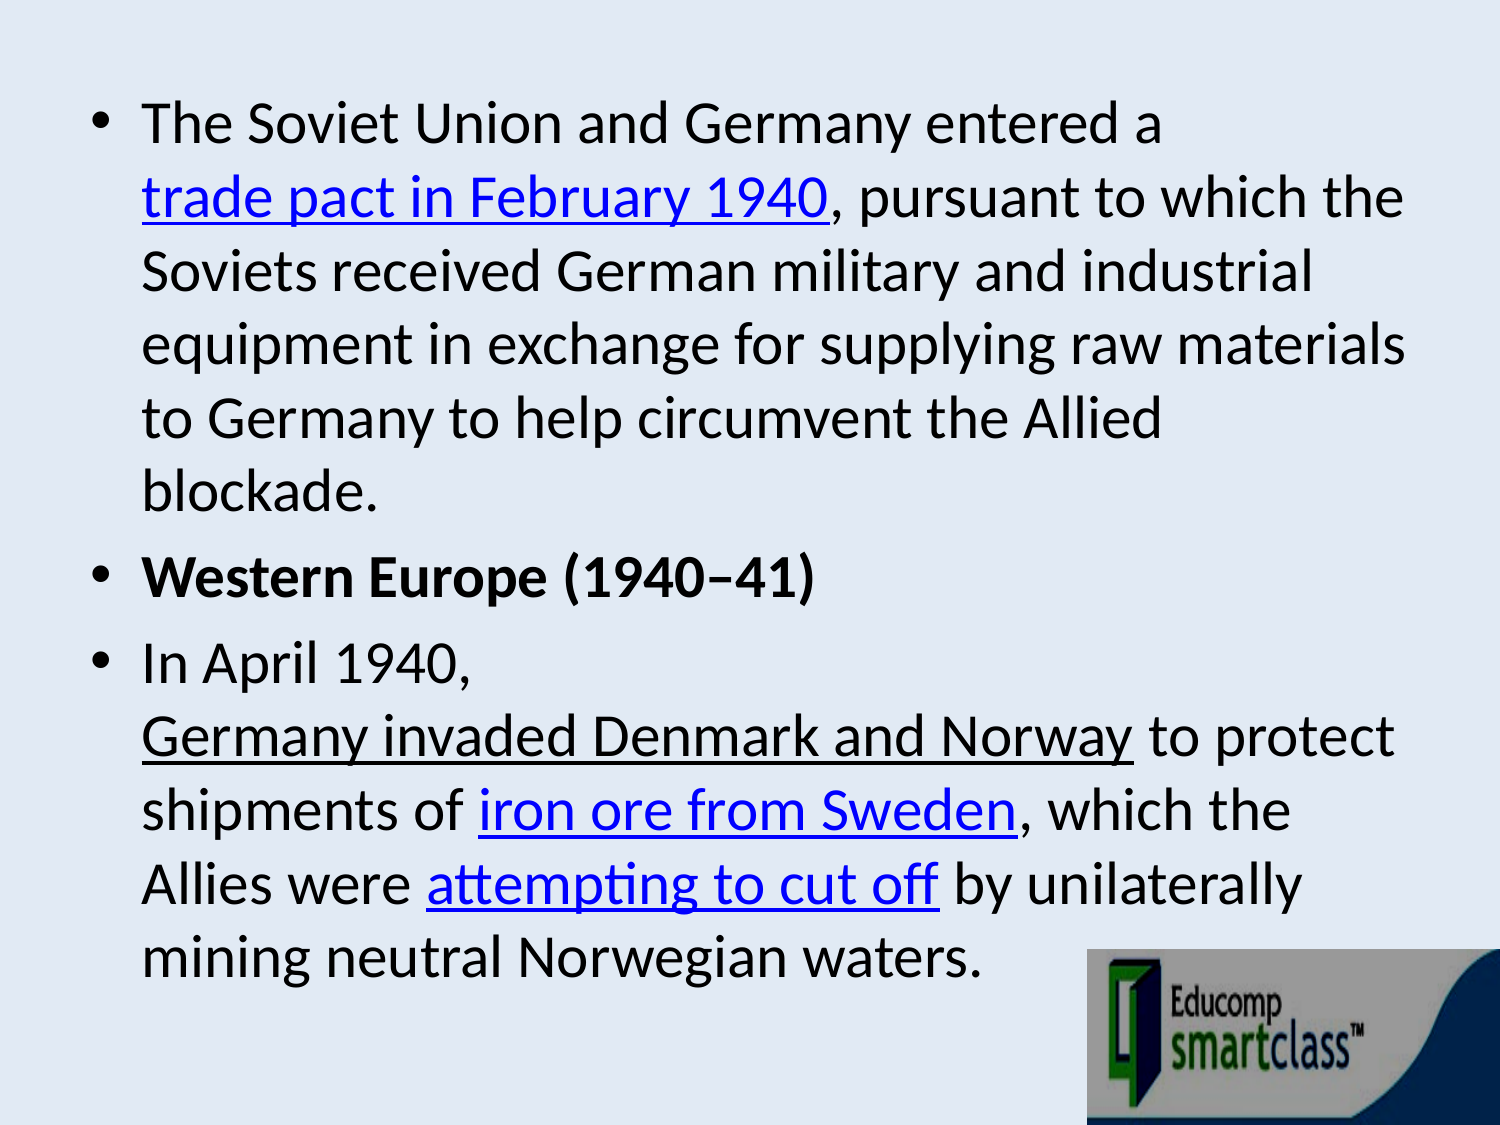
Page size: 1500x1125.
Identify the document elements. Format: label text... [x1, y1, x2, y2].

picture [1087, 949, 1500, 1125]
list The Soviet Union and Germany entered a trade pact in February 1940, pursuant to which the Soviets received German military and industrial equipment in exchange for supplying raw materials to Germany to help circumvent the Allied blockade. Western Europe (1940–41) In April 1940, Germany invaded Denmark and Norway to protect shipments of iron ore from Sweden, which the Allies were attempting to cut off by unilaterally mining neutral Norwegian waters. [75, 75, 1425, 1005]
